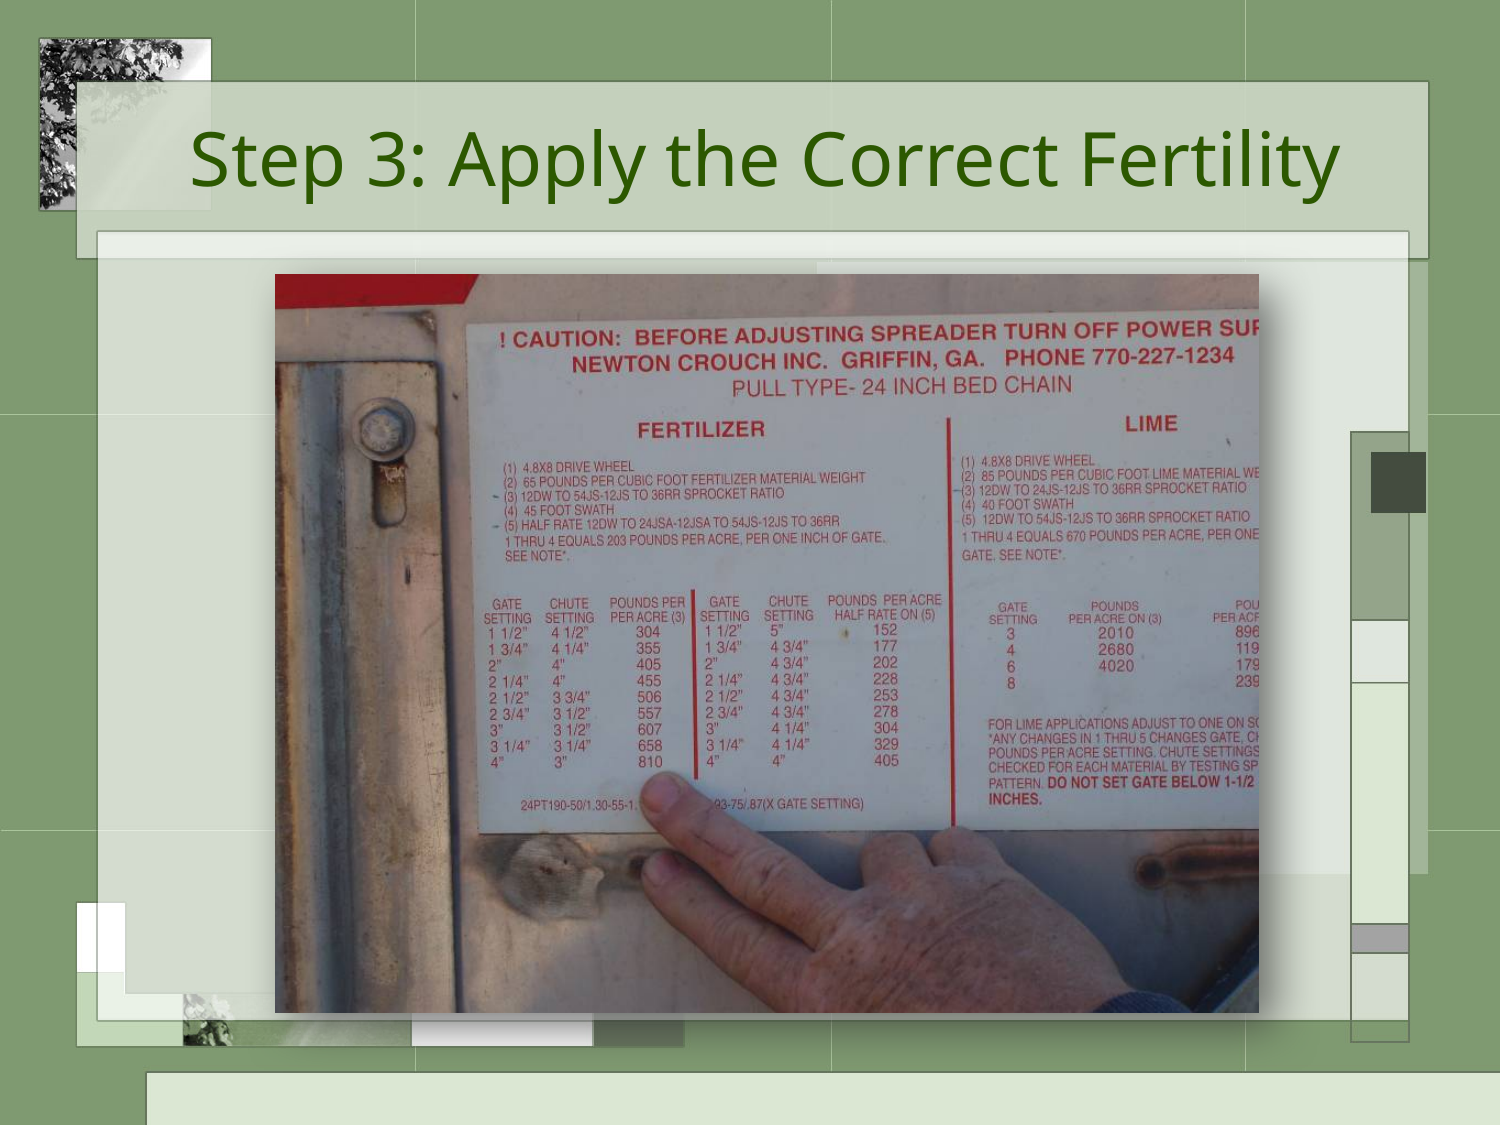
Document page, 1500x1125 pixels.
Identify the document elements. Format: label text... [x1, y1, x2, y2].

list Step 3: Apply the Correct Fertility [174, 74, 1451, 238]
picture [0, 0, 1500, 1125]
